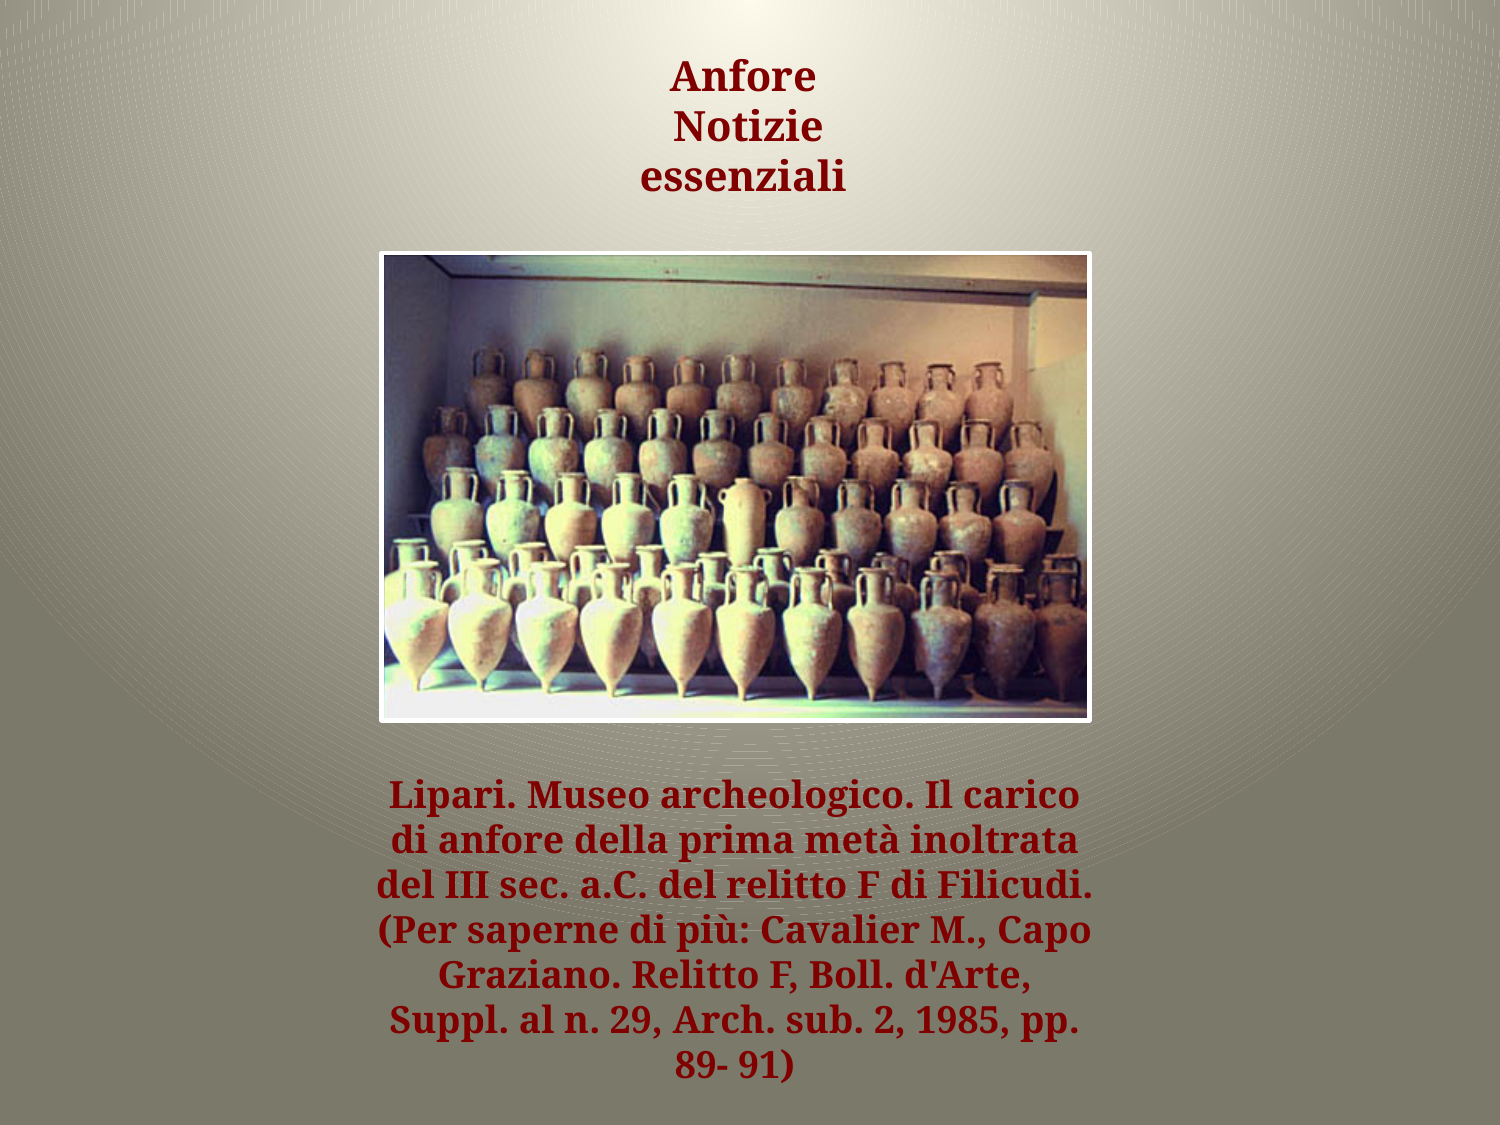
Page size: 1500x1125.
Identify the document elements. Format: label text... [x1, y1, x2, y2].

text_box Anfore Notizie essenziali [560, 42, 936, 208]
text_box Lipari. Museo archeologico. Il carico di anfore della prima metà inoltrata del III sec. a.C. del relitto F di Filicudi. (Per saperne di più: Cavalier M., Capo Graziano. Relitto F, Boll. d'Arte, Suppl. al n. 29, Arch. sub. 2, 1985, pp. 89- 91) [360, 763, 1111, 1093]
picture [383, 255, 1088, 719]
